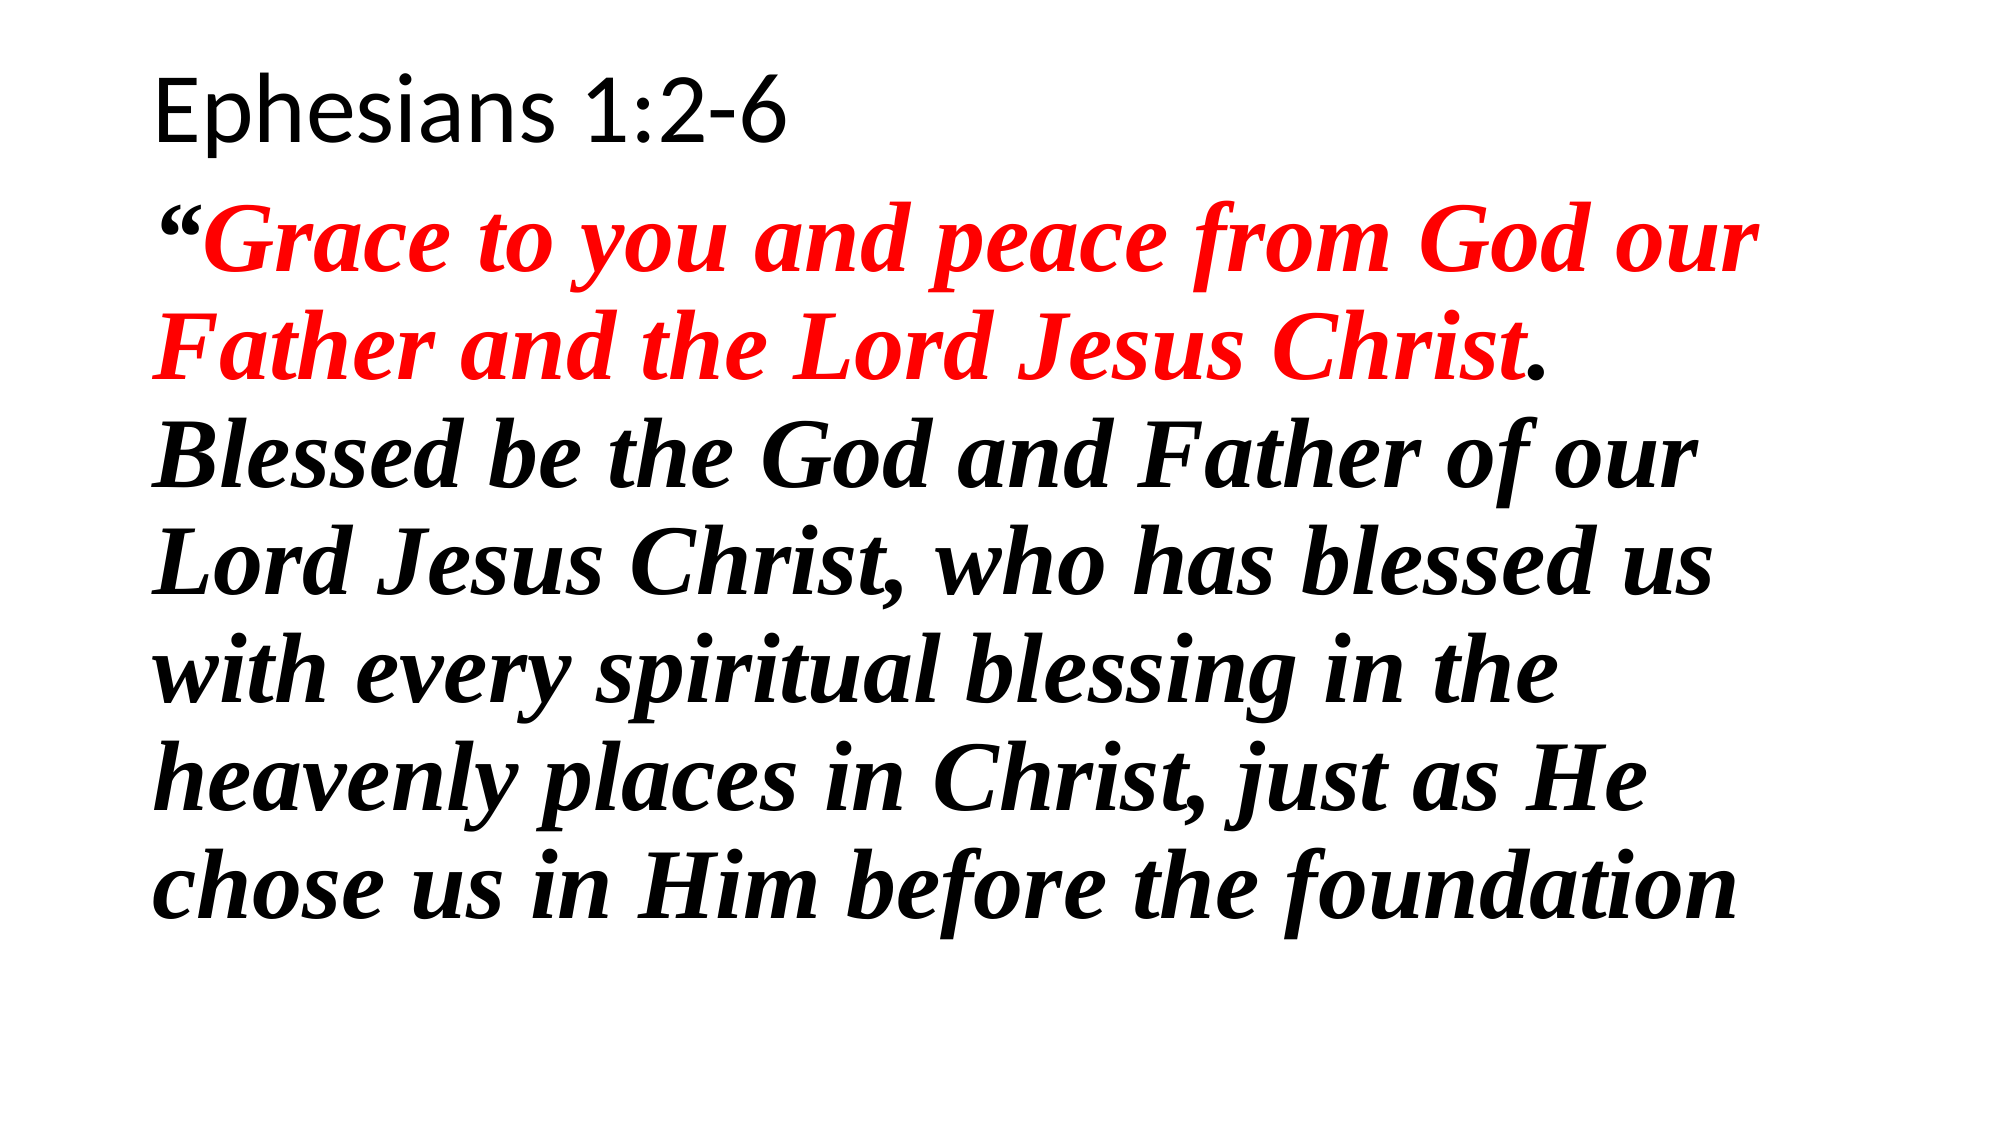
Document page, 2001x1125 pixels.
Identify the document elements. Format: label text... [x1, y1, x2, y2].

list Ephesians 1:2-6 “Grace to you and peace from God our Father and the Lord Jesus Christ. Blessed be the God and Father of our Lord Jesus Christ, who has blessed us with every spiritual blessing in the heavenly places in Christ, just as He chose us in Him before the foundation [137, 48, 1863, 1014]
